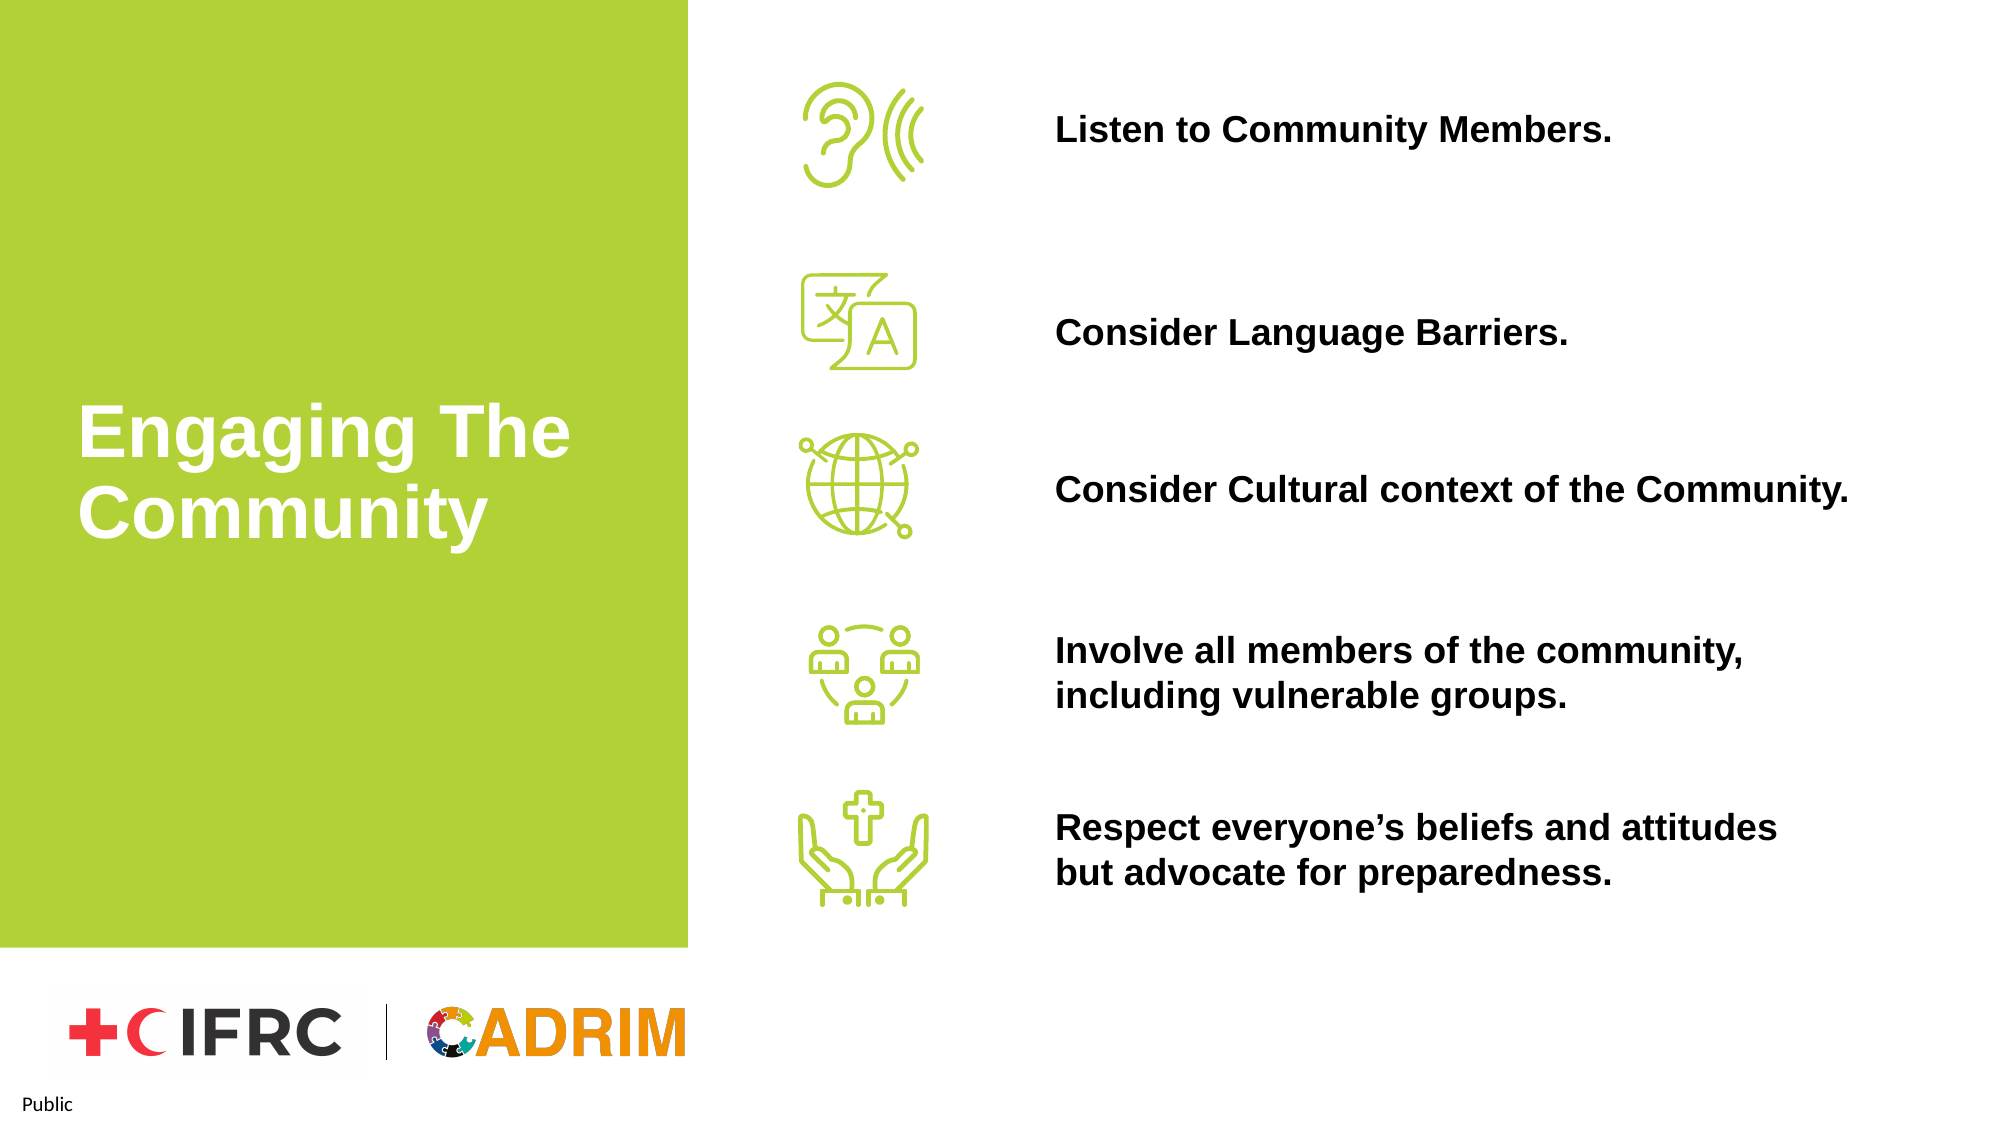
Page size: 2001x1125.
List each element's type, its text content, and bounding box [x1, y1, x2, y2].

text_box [0, 939, 698, 1125]
text_box Engaging The Community [62, 104, 623, 842]
picture [802, 81, 924, 188]
text_box Consider Language Barriers. [1040, 300, 1832, 361]
picture [800, 272, 917, 371]
picture [798, 433, 920, 540]
text_box Involve all members of the community, including vulnerable groups. [1040, 619, 1832, 724]
picture [808, 624, 920, 725]
text_box Consider Cultural context of the Community. [1040, 457, 1873, 518]
text_box Respect everyone’s beliefs and attitudes but advocate for preparedness. [1040, 795, 1832, 900]
text_box Listen to Community Members. [1040, 97, 1832, 158]
picture [797, 789, 929, 907]
text_box [0, 0, 688, 939]
